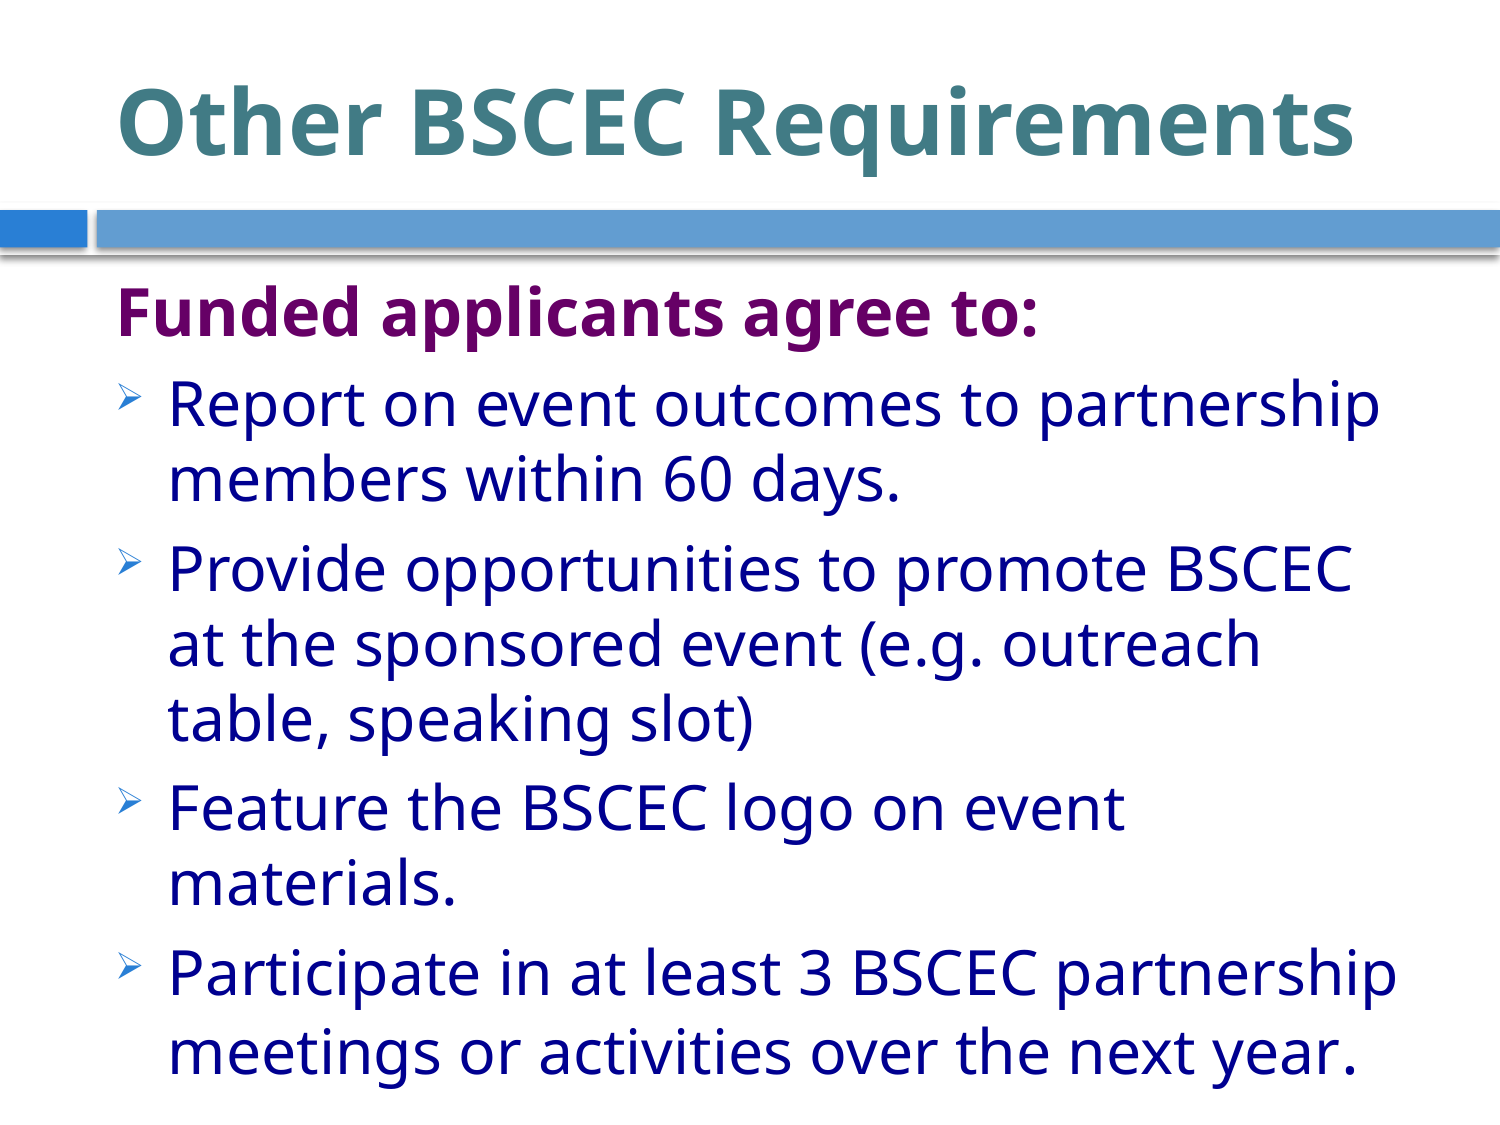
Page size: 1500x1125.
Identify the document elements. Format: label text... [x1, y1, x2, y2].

title Other BSCEC Requirements [100, 37, 1438, 200]
list Funded applicants agree to: Report on event outcomes to partnership members within 60 days. Provide opportunities to promote BSCEC at the sponsored event (e.g. outreach table, speaking slot) Feature the BSCEC logo on event materials. Participate in at least 3 BSCEC partnership meetings or activities over the next year. [100, 262, 1438, 1056]
